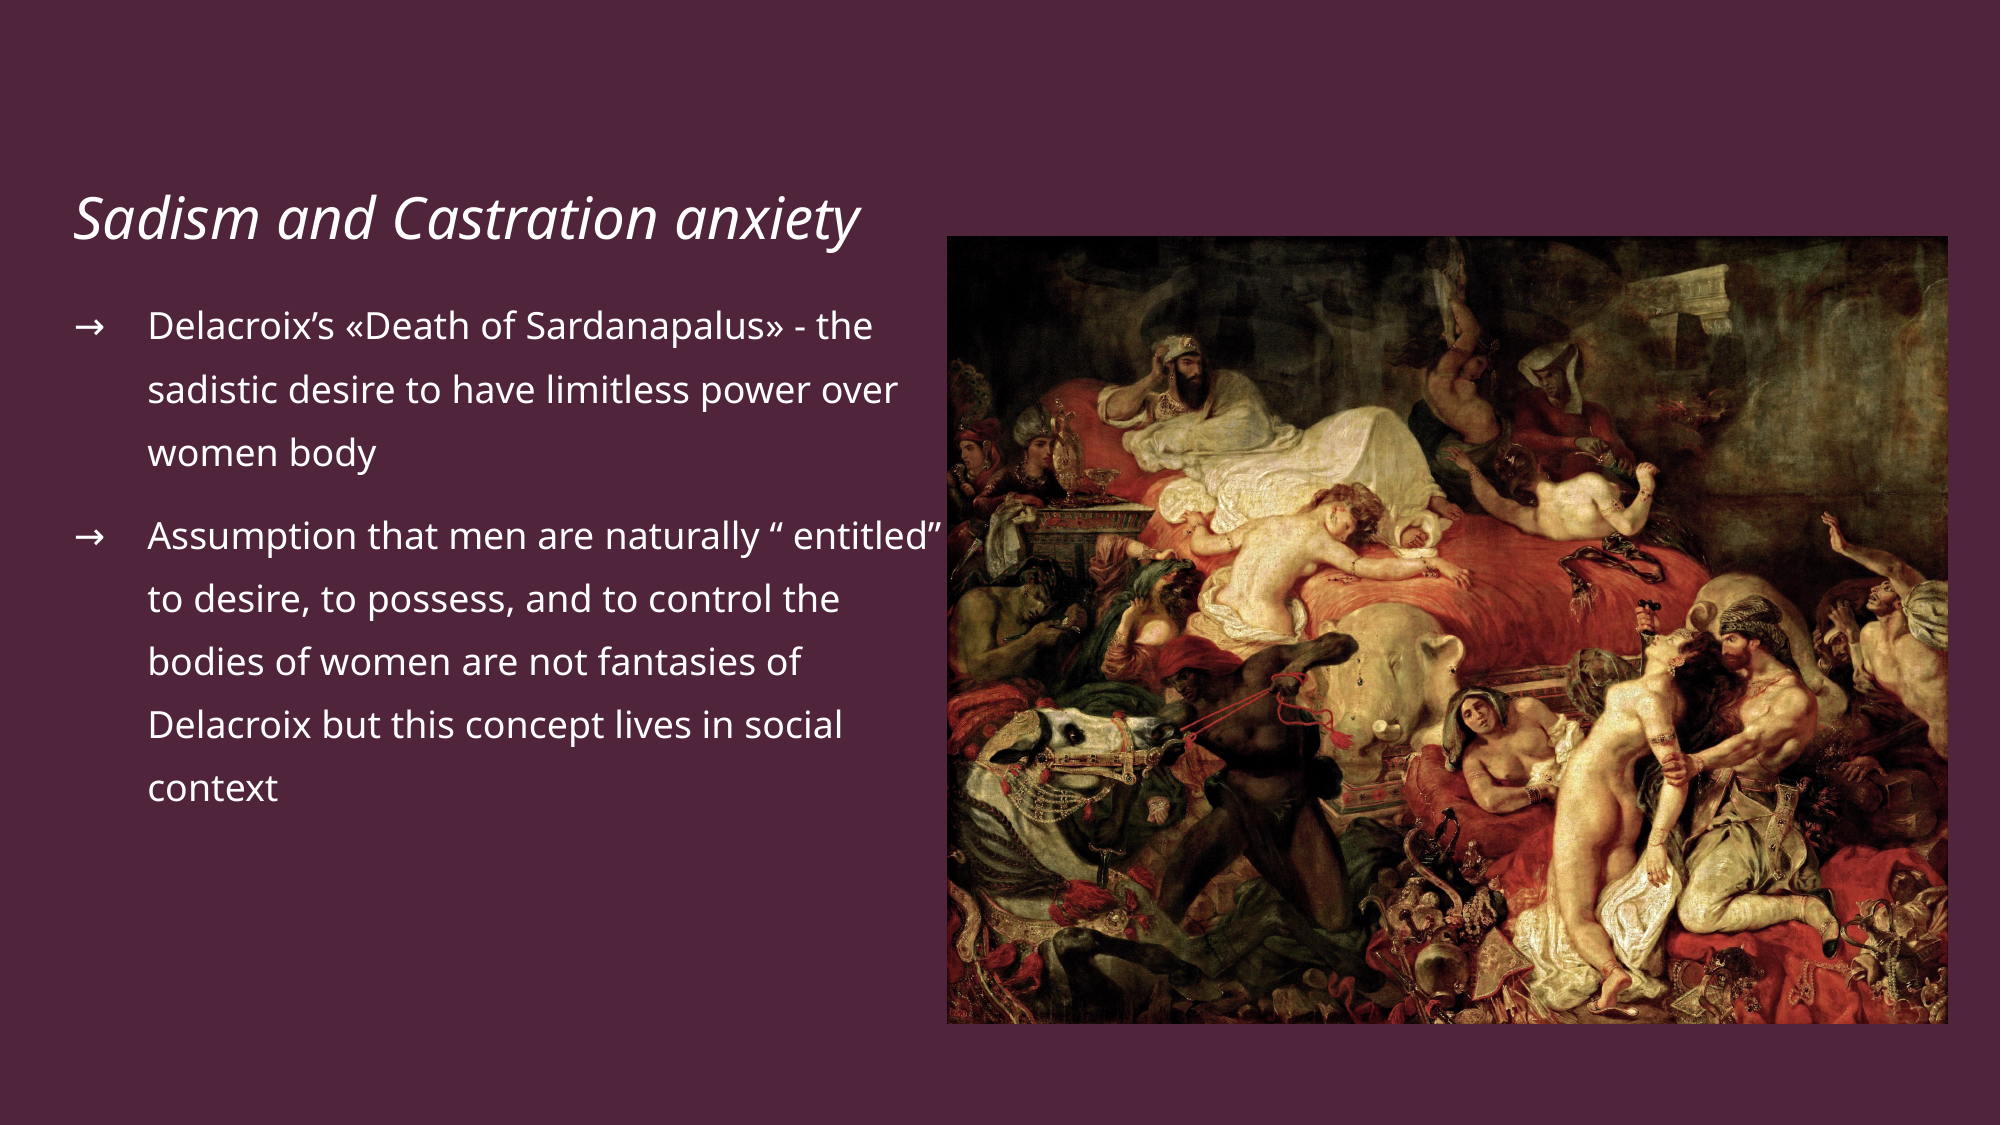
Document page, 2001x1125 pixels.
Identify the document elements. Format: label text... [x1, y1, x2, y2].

picture [947, 236, 1948, 1024]
list Delacroix’s «Death of Sardanapalus» - the sadistic desire to have limitless power over women body Assumption that men are naturally “ entitled” to desire, to possess, and to control the bodies of women are not fantasies of Delacroix but this concept lives in social context [73, 284, 947, 977]
title Sadism and Castration anxiety [73, 63, 1928, 251]
